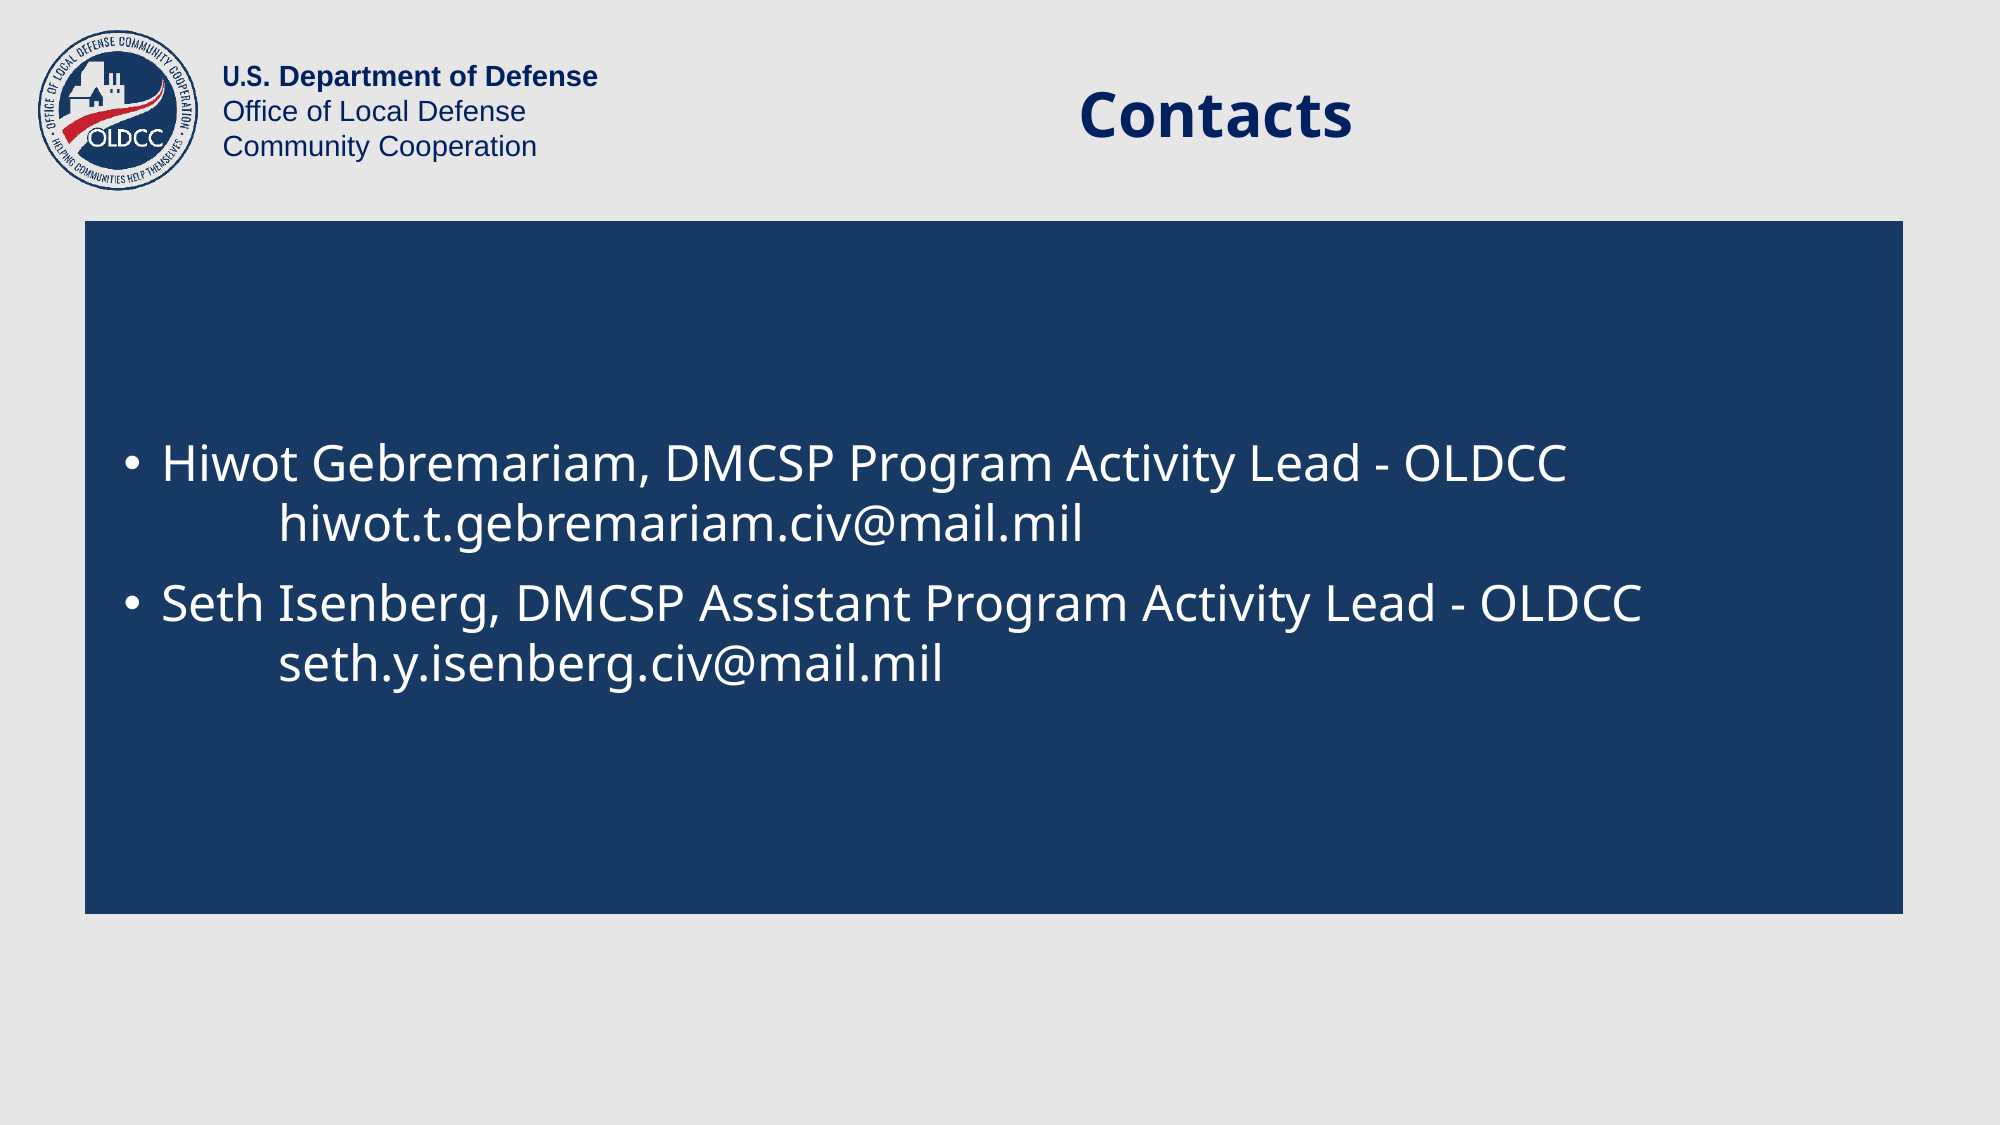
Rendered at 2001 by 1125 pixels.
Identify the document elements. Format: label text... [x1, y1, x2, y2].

title Contacts [752, 81, 1680, 154]
picture [85, 221, 1904, 914]
picture [32, 26, 203, 194]
